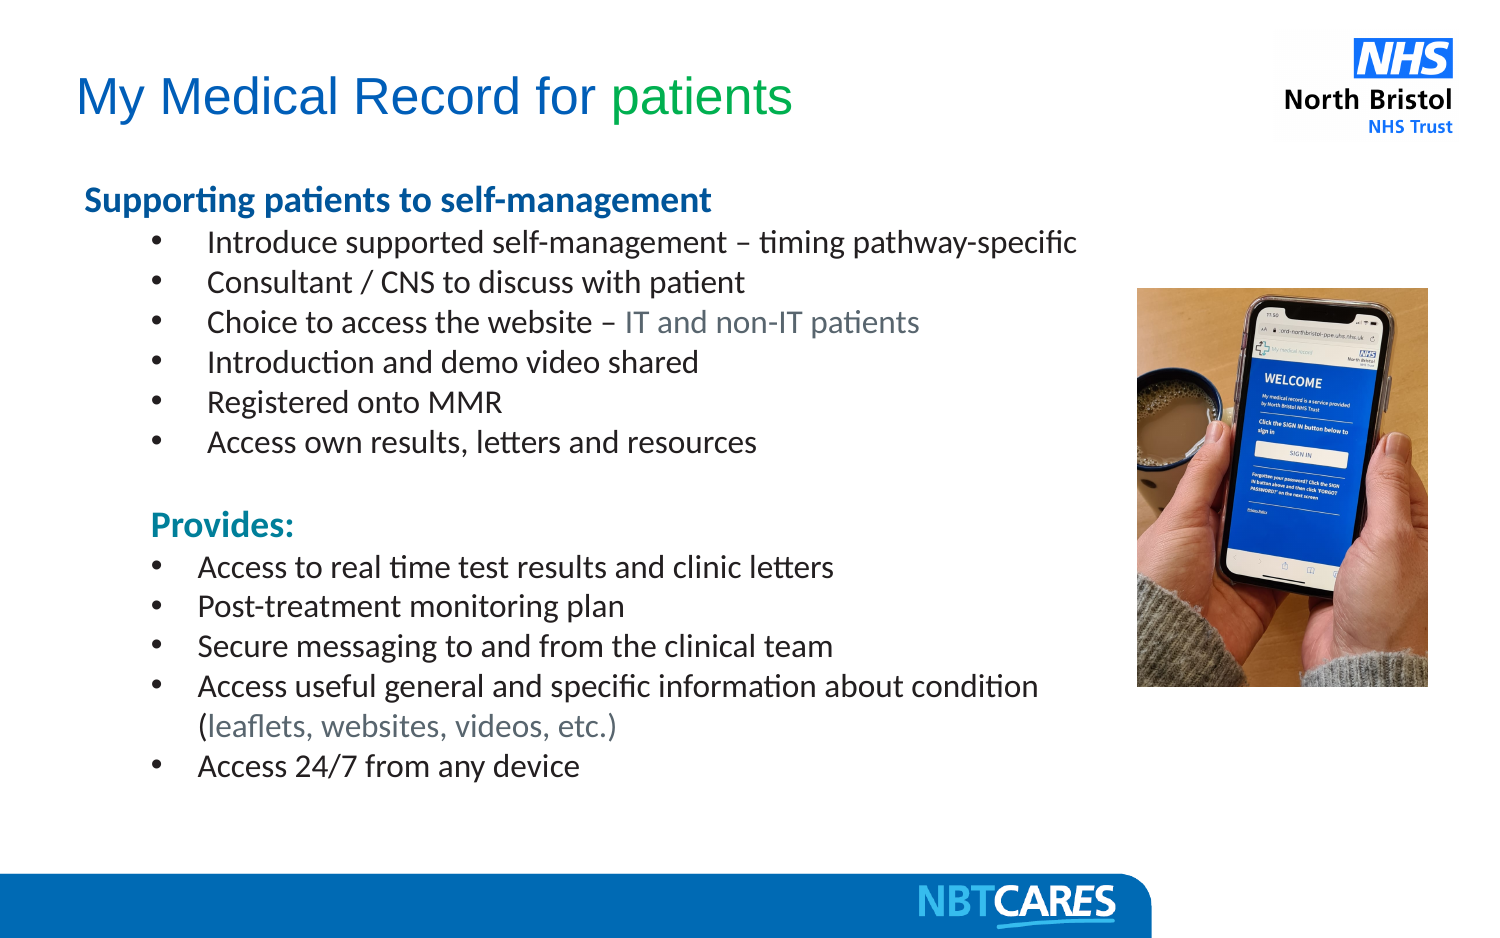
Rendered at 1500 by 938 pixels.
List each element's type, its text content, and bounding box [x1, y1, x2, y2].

text_box Supporting patients to self-management Introduce supported self-management – timing pathway-specific Consultant / CNS to discuss with patient Choice to access the website – IT and non-IT patients Introduction and demo video shared Registered onto MMR Access own results, letters and resources Provides: Access to real time test results and clinic letters Post-treatment monitoring plan Secure messaging to and from the clinical team Access useful general and specific information about condition (leaflets, websites, videos, etc.) Access 24/7 from any device [61, 167, 1158, 832]
picture [1136, 287, 1429, 688]
list My Medical Record for patients [75, 62, 1213, 155]
picture [1273, 29, 1459, 143]
picture [0, 867, 1159, 938]
